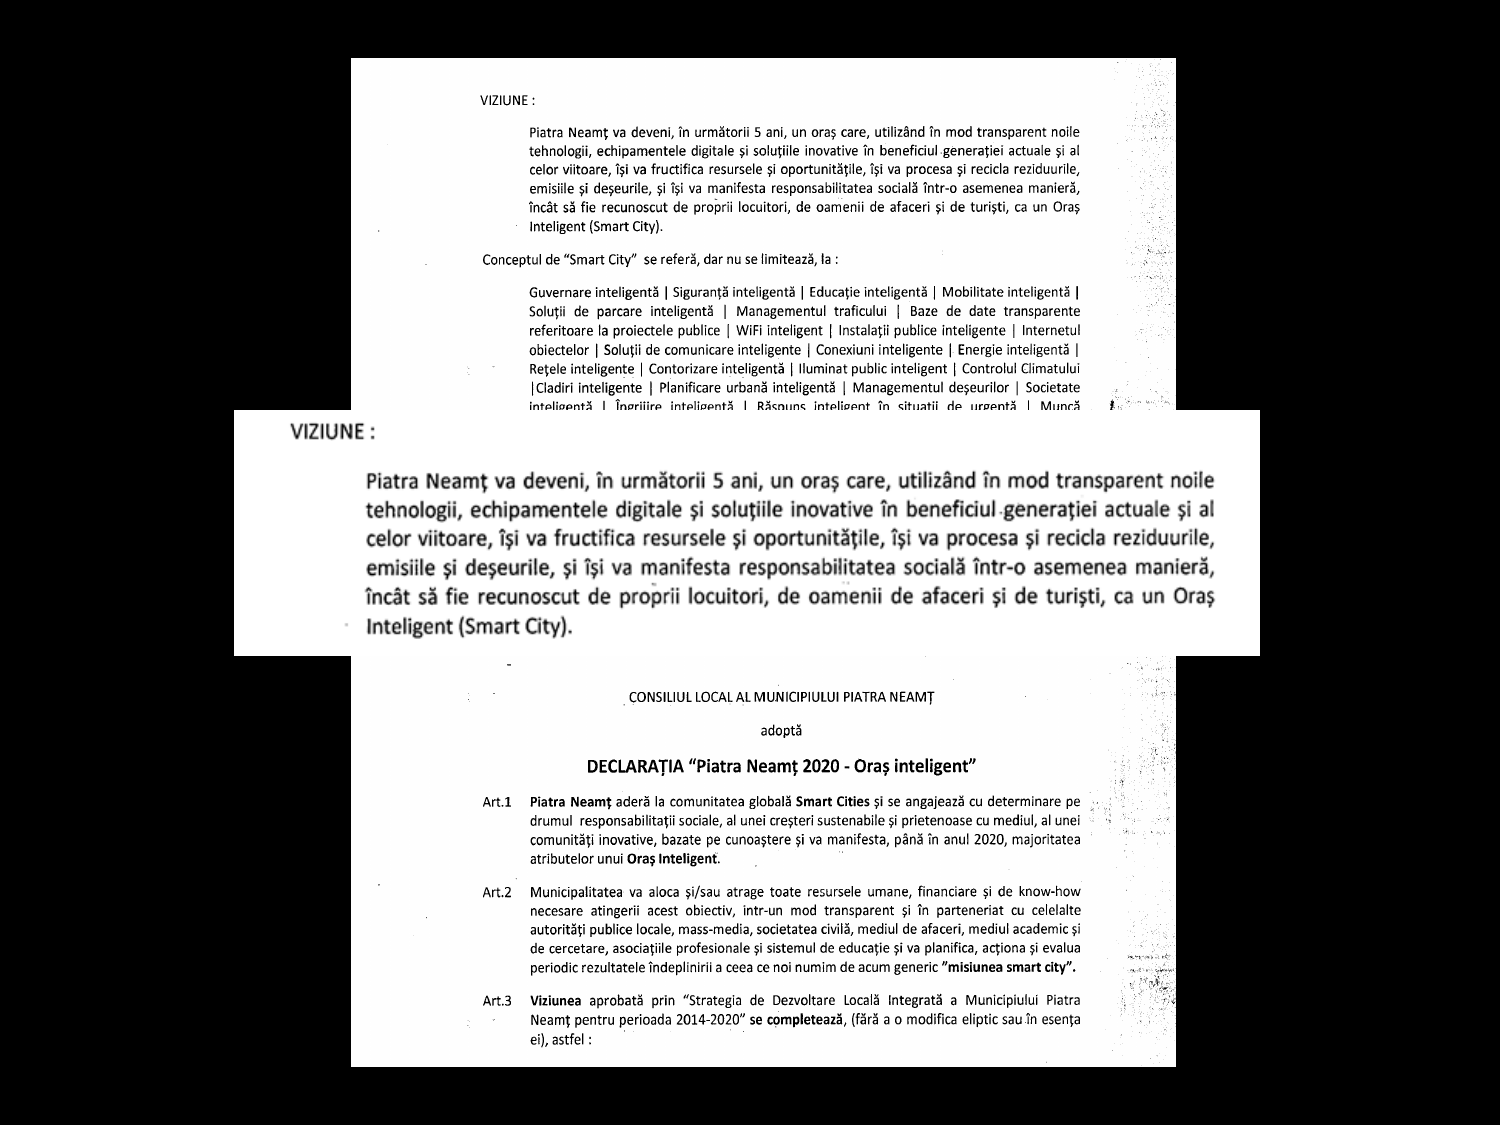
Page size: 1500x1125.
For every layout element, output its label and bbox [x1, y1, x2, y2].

picture [234, 58, 1260, 1067]
